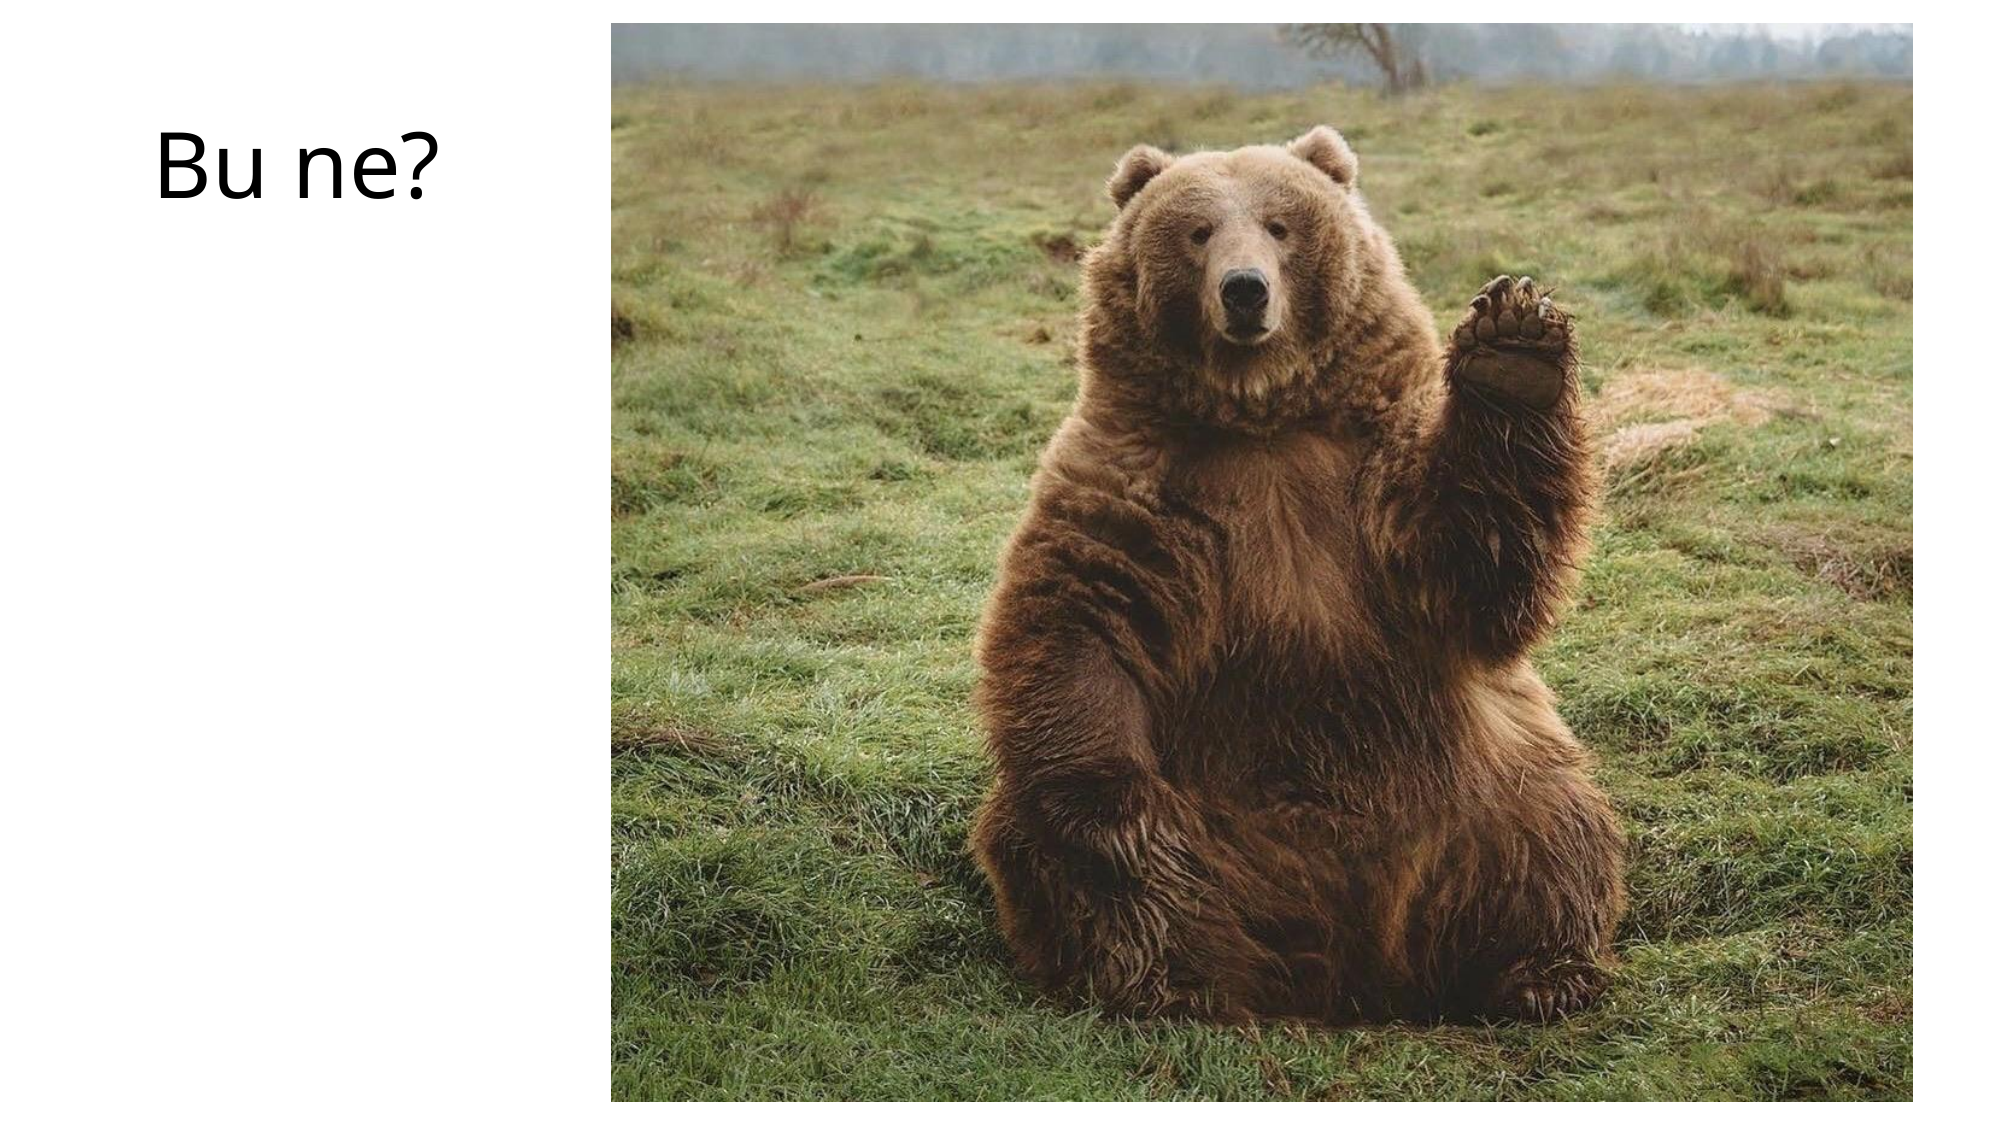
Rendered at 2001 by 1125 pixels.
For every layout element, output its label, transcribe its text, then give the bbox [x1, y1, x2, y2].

title Bu ne? [137, 59, 611, 278]
picture [611, 23, 1913, 1102]
